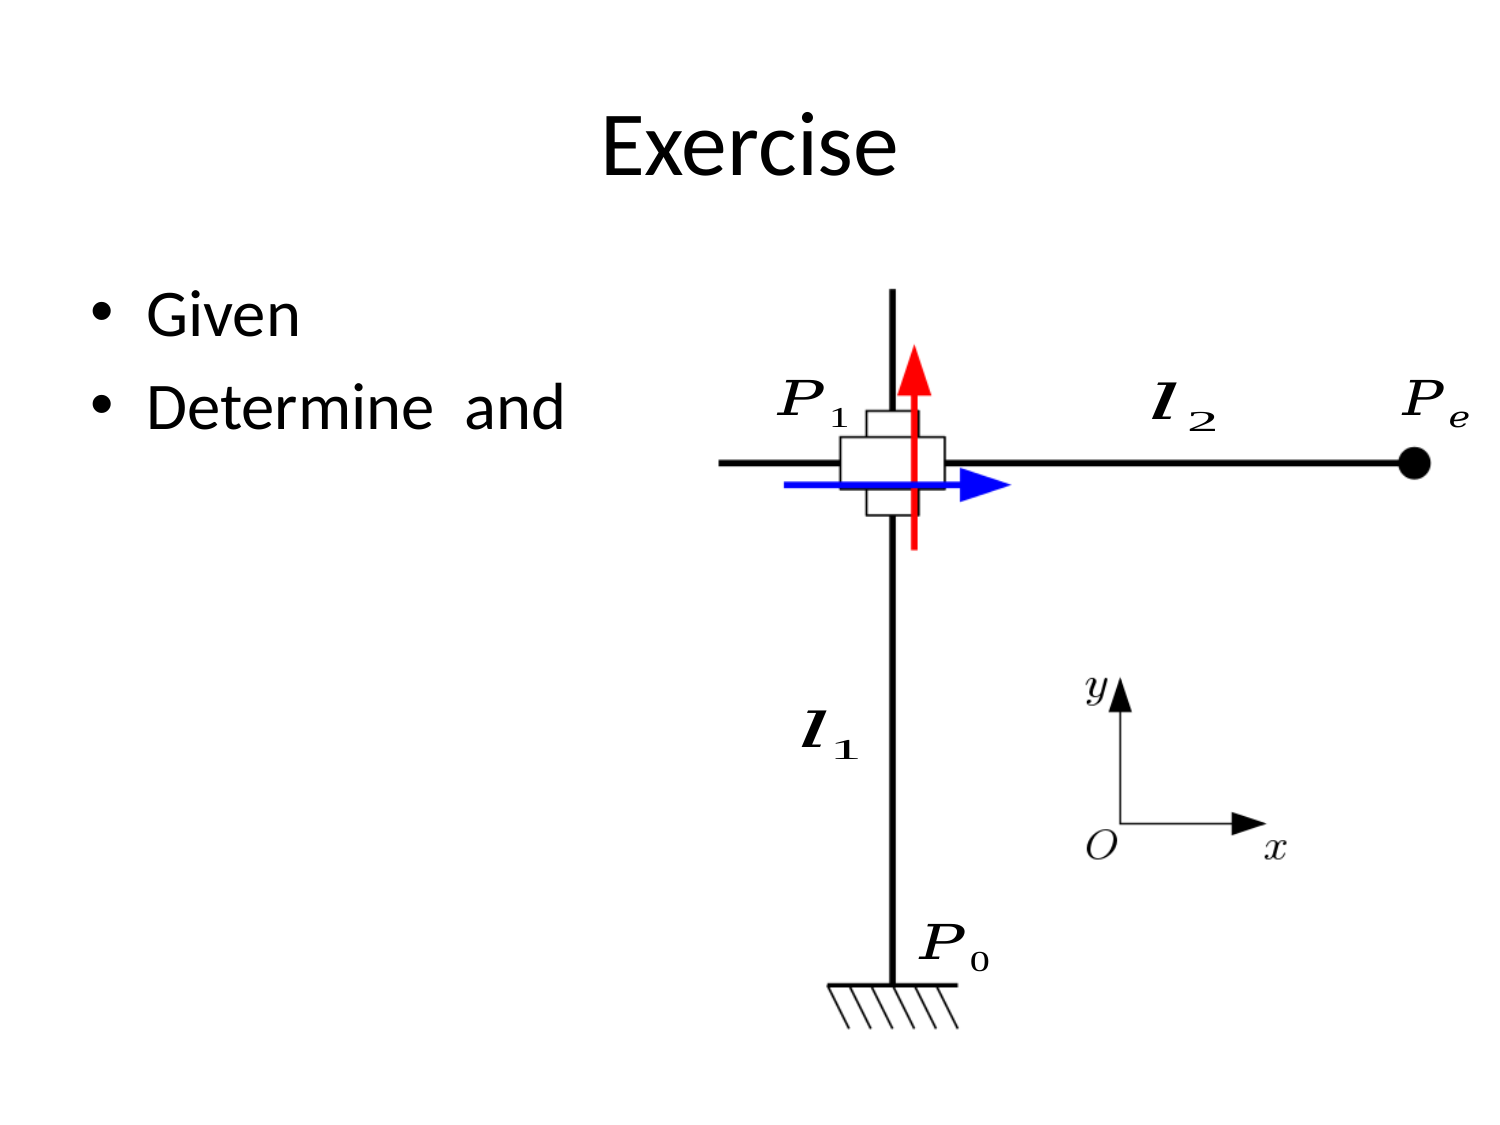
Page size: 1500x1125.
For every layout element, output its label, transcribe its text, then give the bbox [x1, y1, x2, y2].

picture [667, 255, 1436, 1056]
title Exercise [75, 45, 1425, 233]
